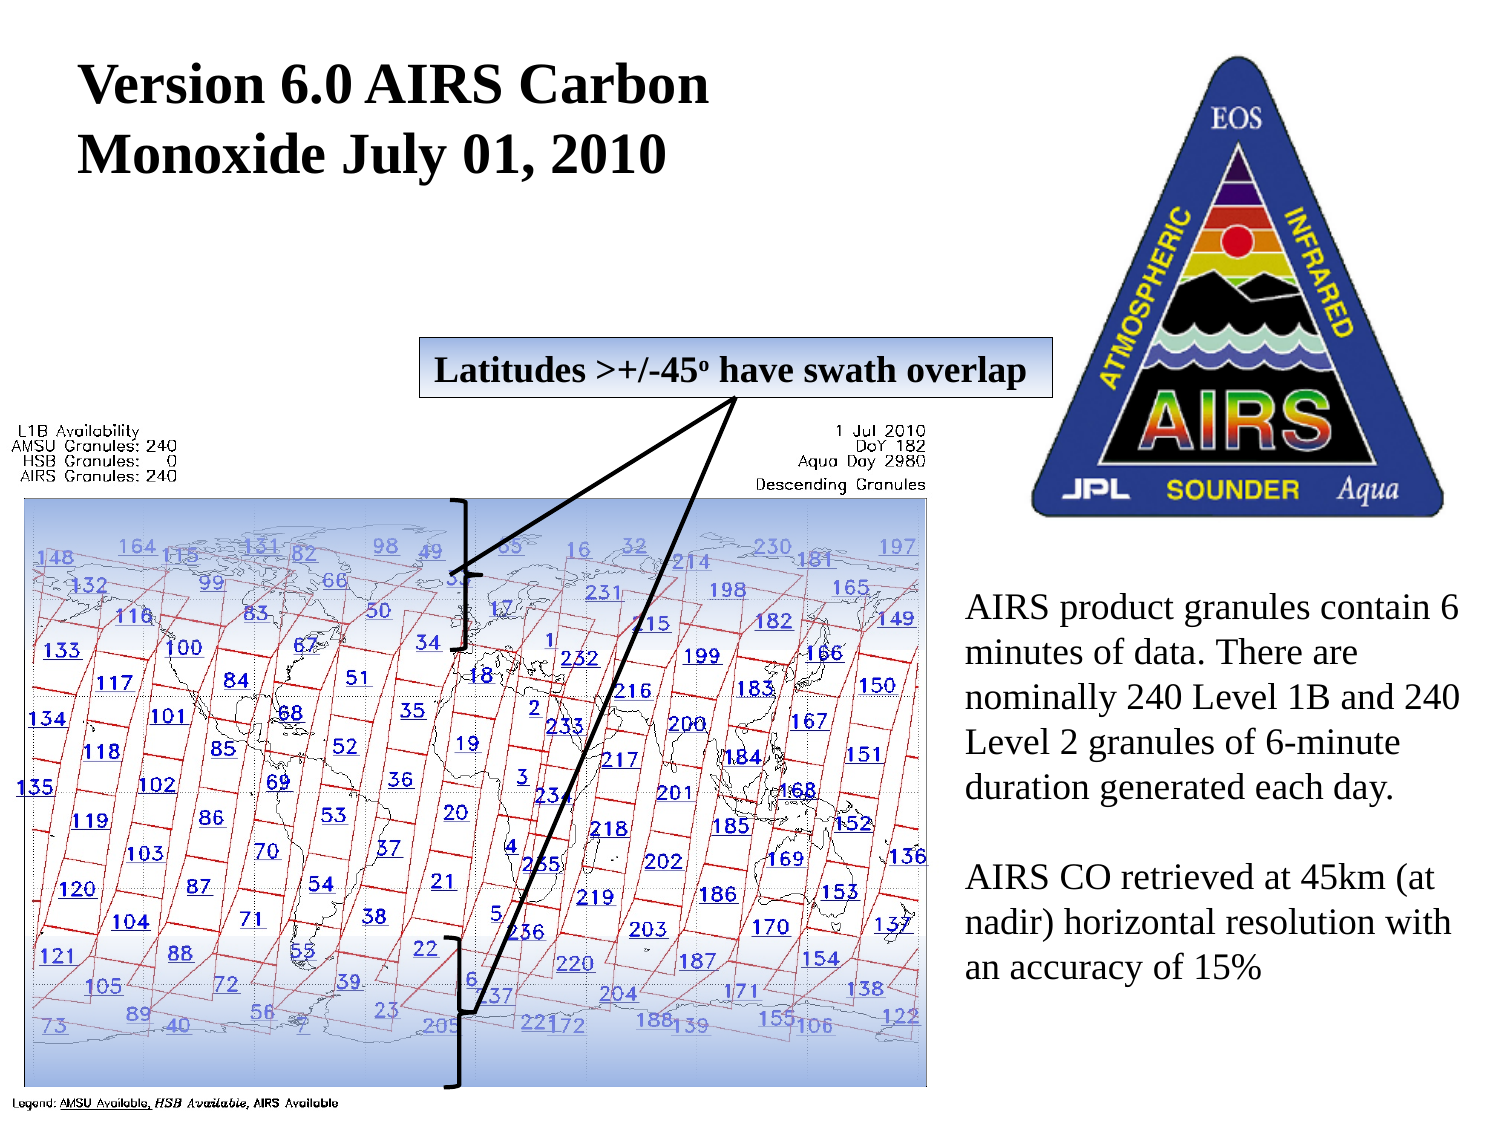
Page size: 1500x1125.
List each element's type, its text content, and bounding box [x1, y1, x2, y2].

text_box Latitudes >+/-45o have swath overlap [419, 337, 995, 398]
text_box AIRS product granules contain 6 minutes of data. There are nominally 240 Level 1B and 240 Level 2 granules of 6-minute duration generated each day. AIRS CO retrieved at 45km (at nadir) horizontal resolution with an accuracy of 15% [954, 574, 1488, 995]
picture [0, 409, 951, 1123]
picture [1000, 0, 1500, 565]
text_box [474, 397, 737, 1012]
text_box Version 6.0 AIRS Carbon Monoxide July 01, 2010 [62, 37, 900, 193]
